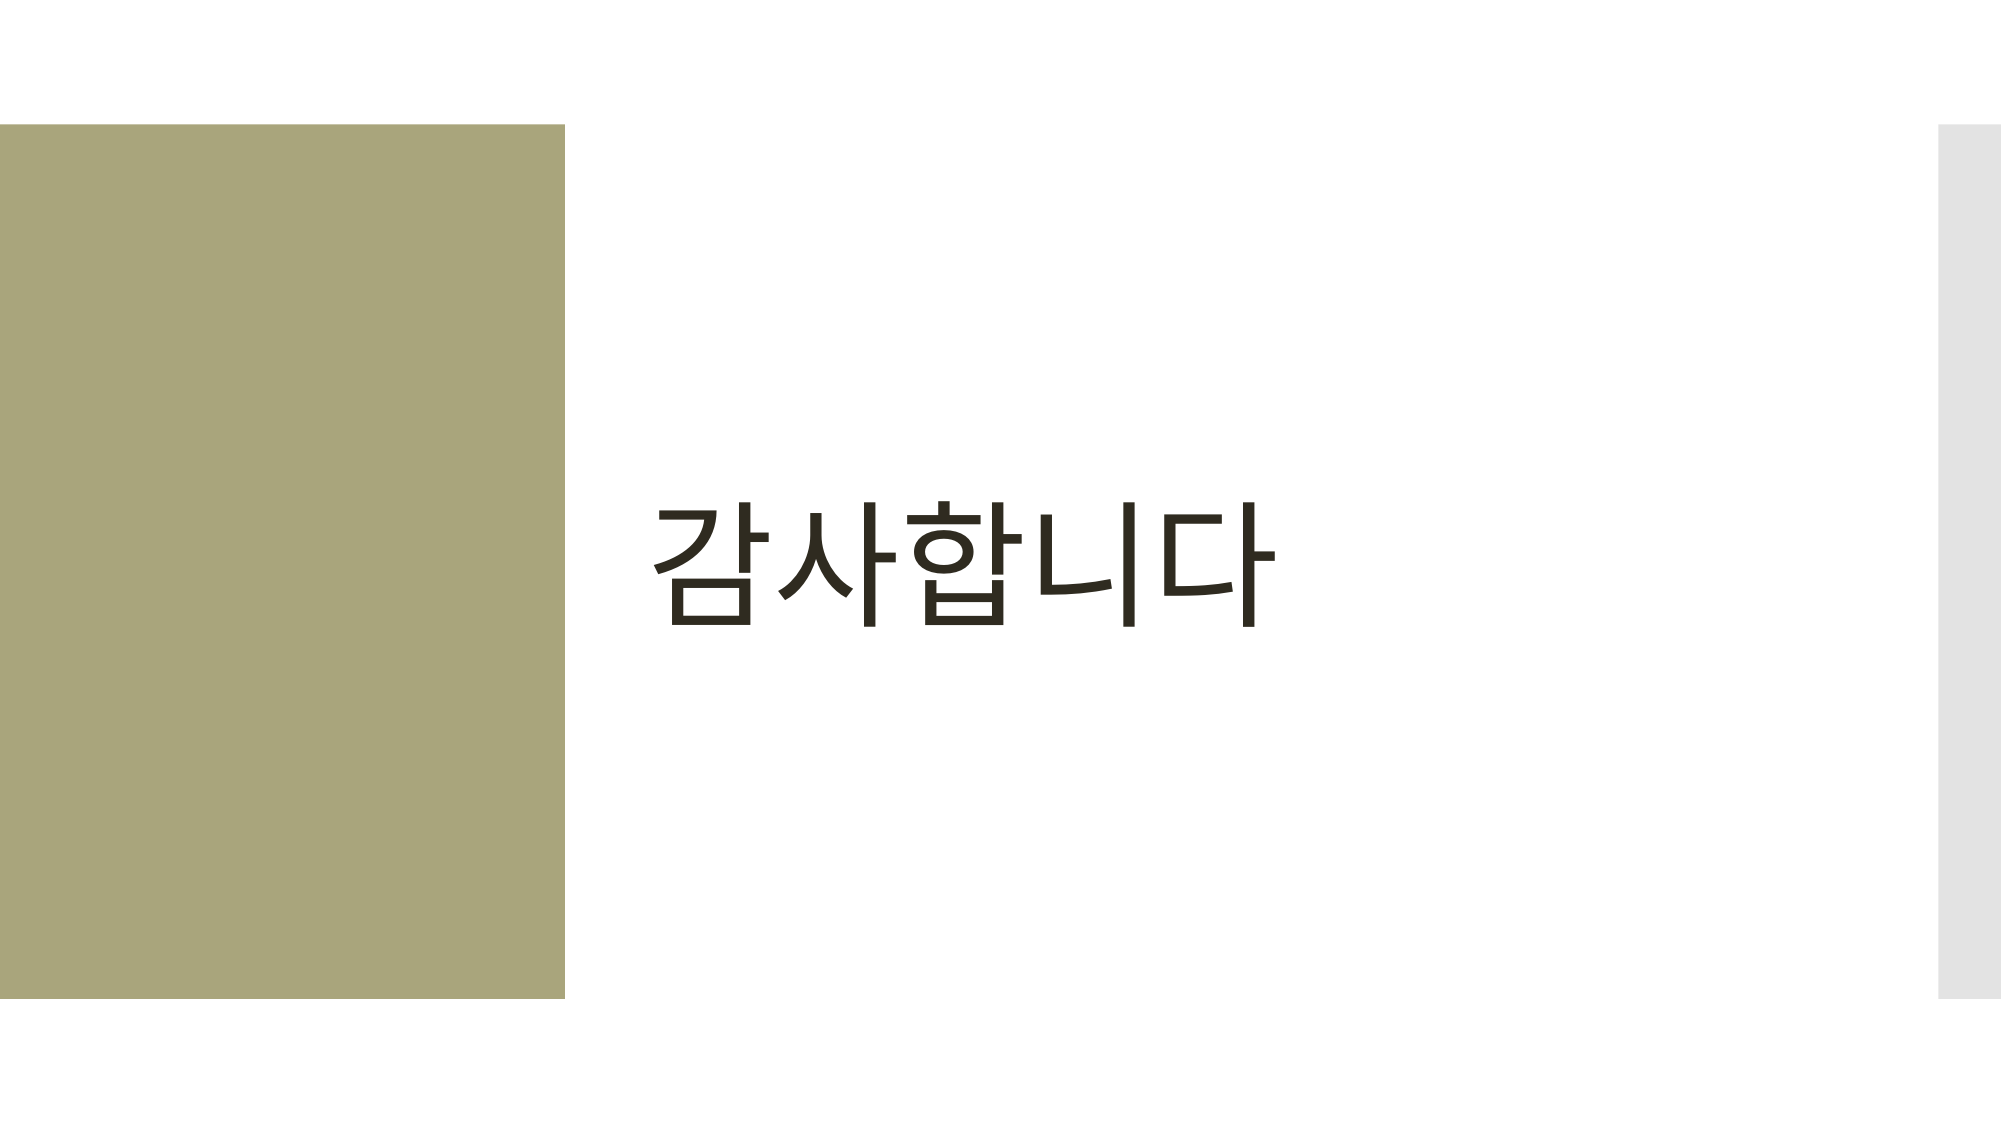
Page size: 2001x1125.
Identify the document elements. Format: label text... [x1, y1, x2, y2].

text_box 감사합니다 [632, 471, 1368, 652]
